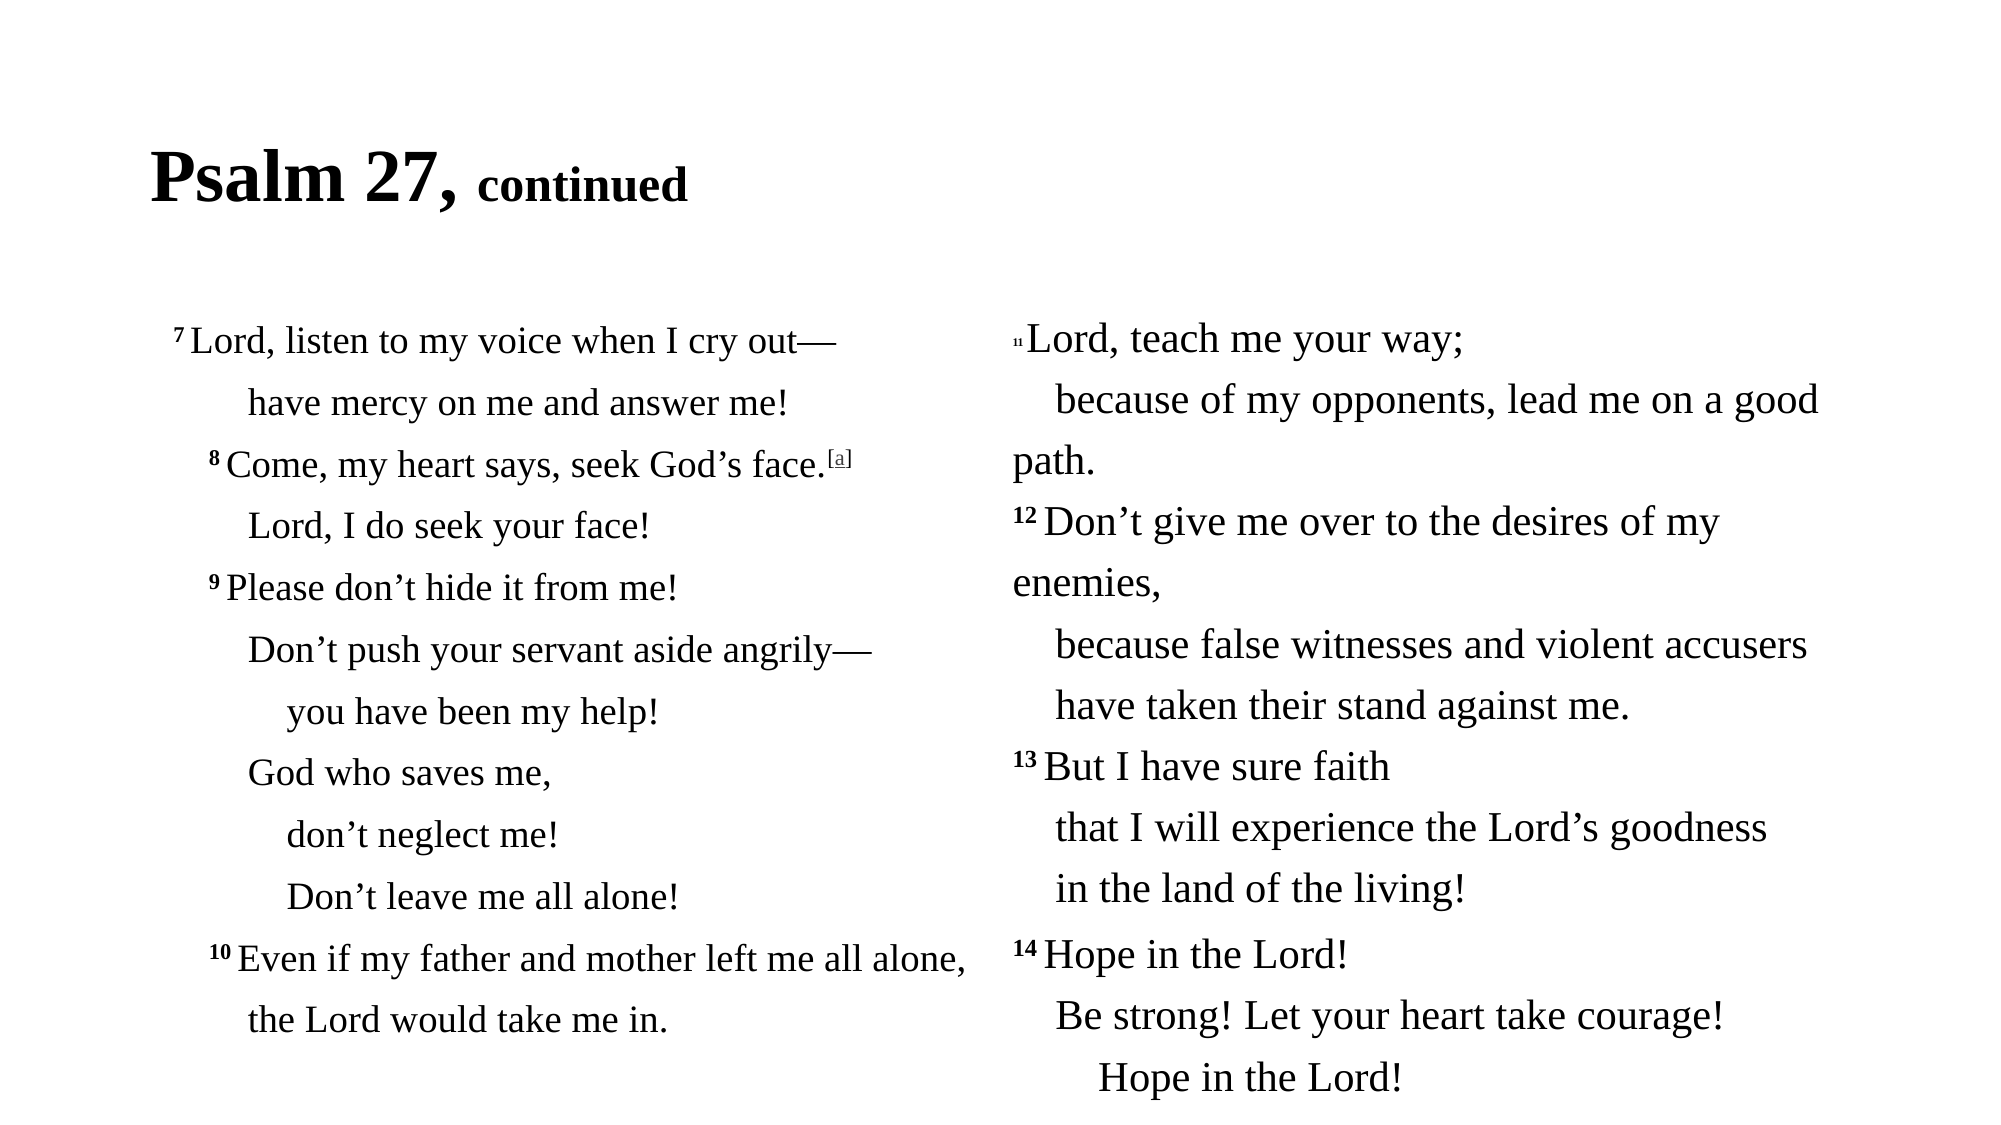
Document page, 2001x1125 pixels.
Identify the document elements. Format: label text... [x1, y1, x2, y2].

list 11 Lord, teach me your way; because of my opponents, lead me on a good path. 12 Don’t give me over to the desires of my enemies, because false witnesses and violent accusers have taken their stand against me. 13 But I have sure faith that I will experience the Lord’s goodness in the land of the living! 14 Hope in the Lord! Be strong! Let your heart take courage! Hope in the Lord! [1012, 299, 1863, 1107]
title Psalm 27, continued [150, 112, 1800, 219]
list 7 Lord, listen to my voice when I cry out— have mercy on me and answer me! 8 Come, my heart says, seek God’s face.[a] Lord, I do seek your face! 9 Please don’t hide it from me! Don’t push your servant aside angrily— you have been my help! God who saves me, don’t neglect me! Don’t leave me all alone! 10 Even if my father and mother left me all alone, the Lord would take me in. [137, 299, 988, 1125]
